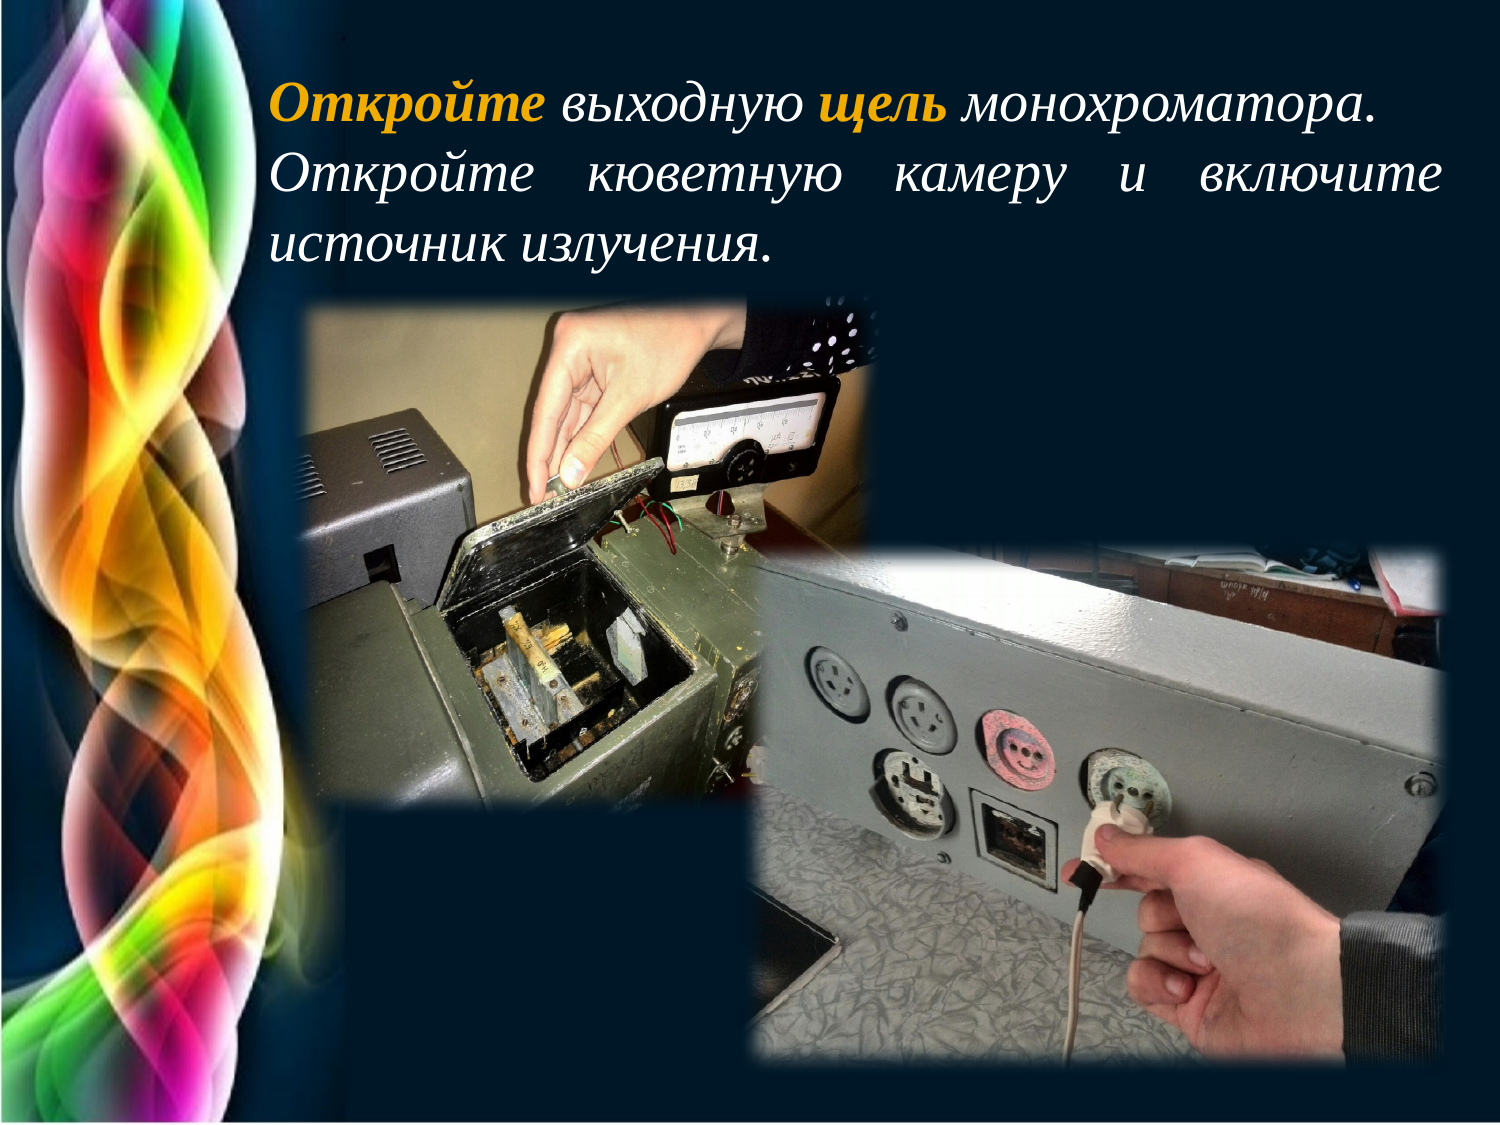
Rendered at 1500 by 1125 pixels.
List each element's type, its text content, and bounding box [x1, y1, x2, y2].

text_box Откройте выходную щель монохроматора. Откройте кюветную камеру и включите источник излучения. [253, 55, 1459, 281]
picture [0, 0, 1500, 1125]
